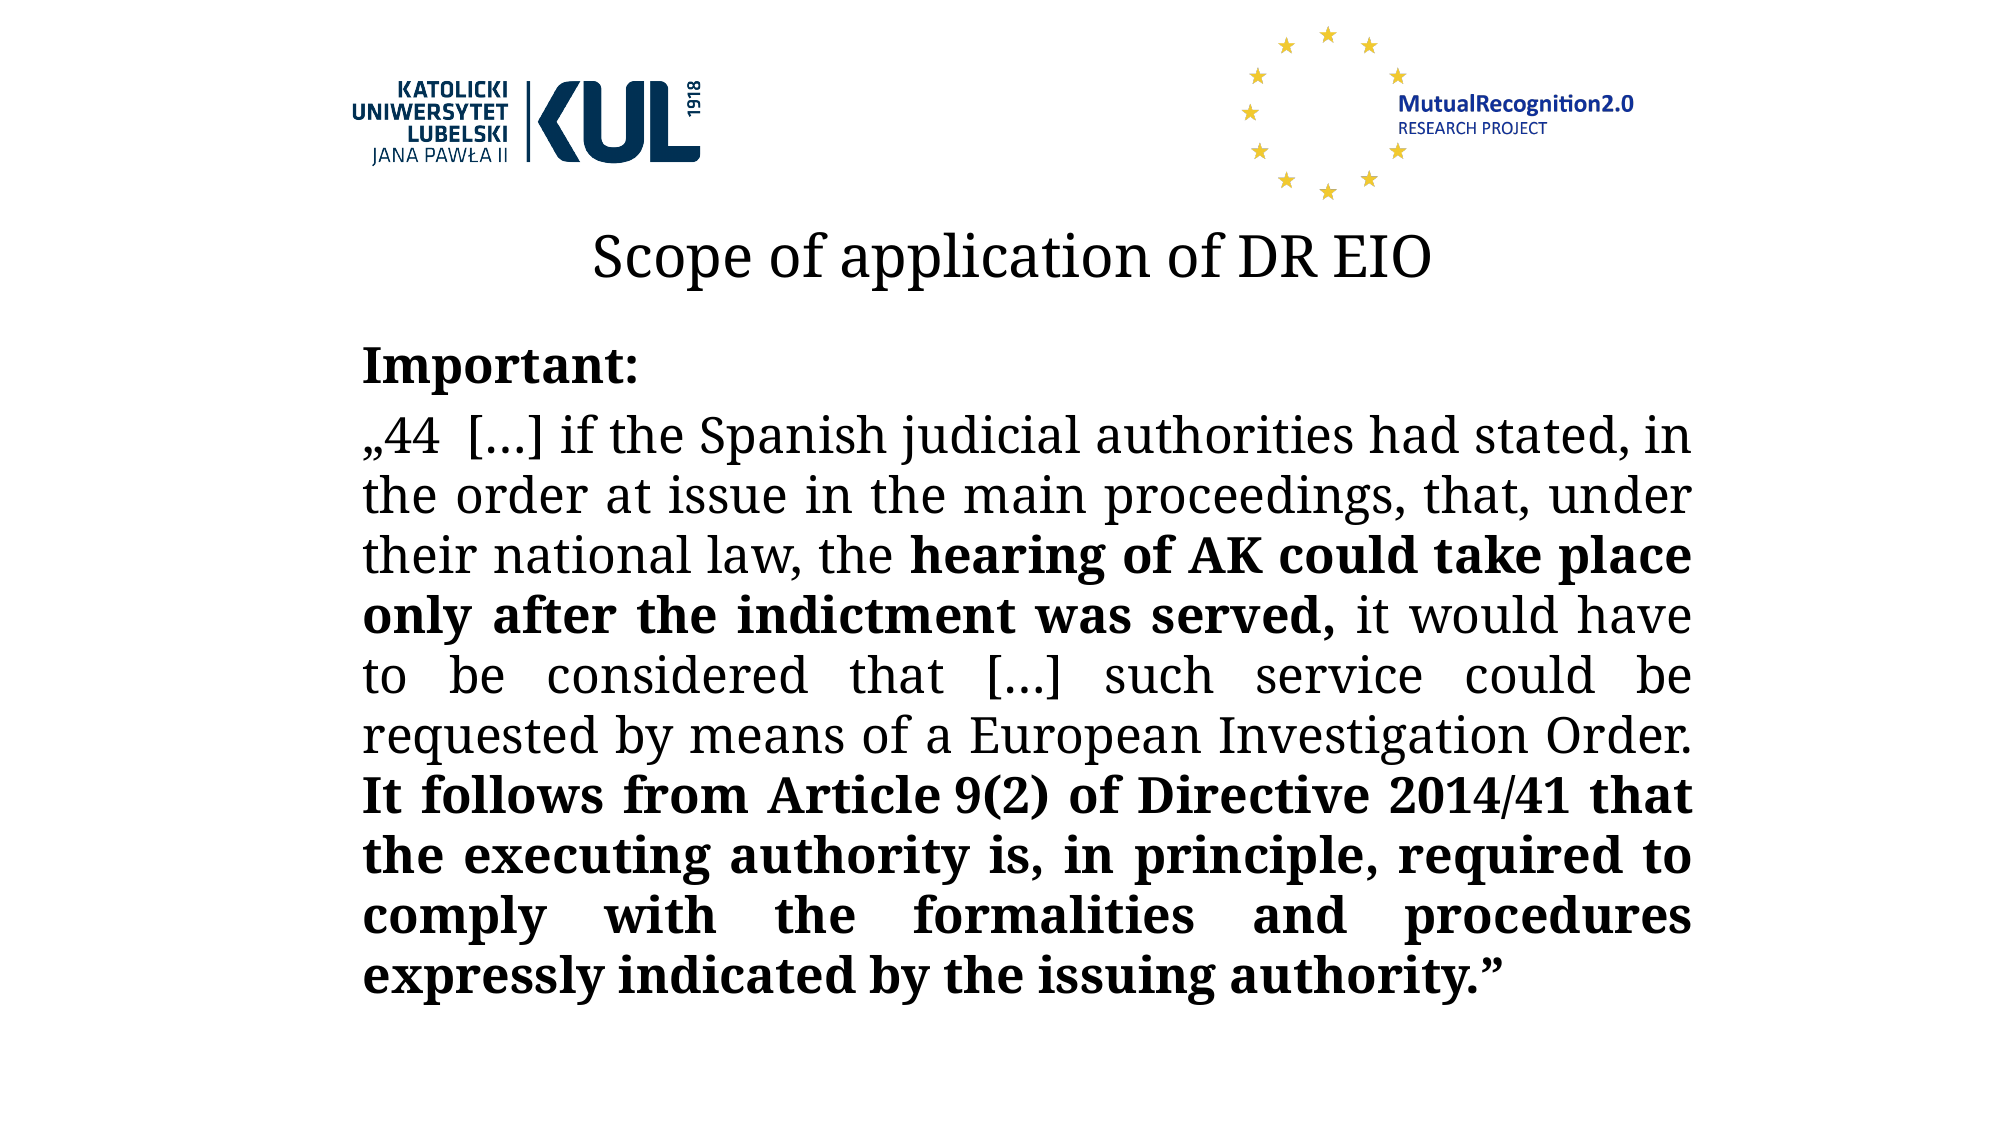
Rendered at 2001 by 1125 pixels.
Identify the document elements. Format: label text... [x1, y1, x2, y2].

title Scope of application of DR EIO [338, 204, 1689, 303]
list Important: „44 […] if the Spanish judicial authorities had stated, in the order at issue in the main proceedings, that, under their national law, the hearing of AK could take place only after the indictment was served, it would have to be considered that […] such service could be requested by means of a European Investigation Order. It follows from Article 9(2) of Directive 2014/41 that the executing authority is, in principle, required to comply with the formalities and procedures expressly indicated by the issuing authority.” [291, 326, 1709, 1071]
picture [338, 54, 729, 205]
picture [1236, 24, 1638, 205]
